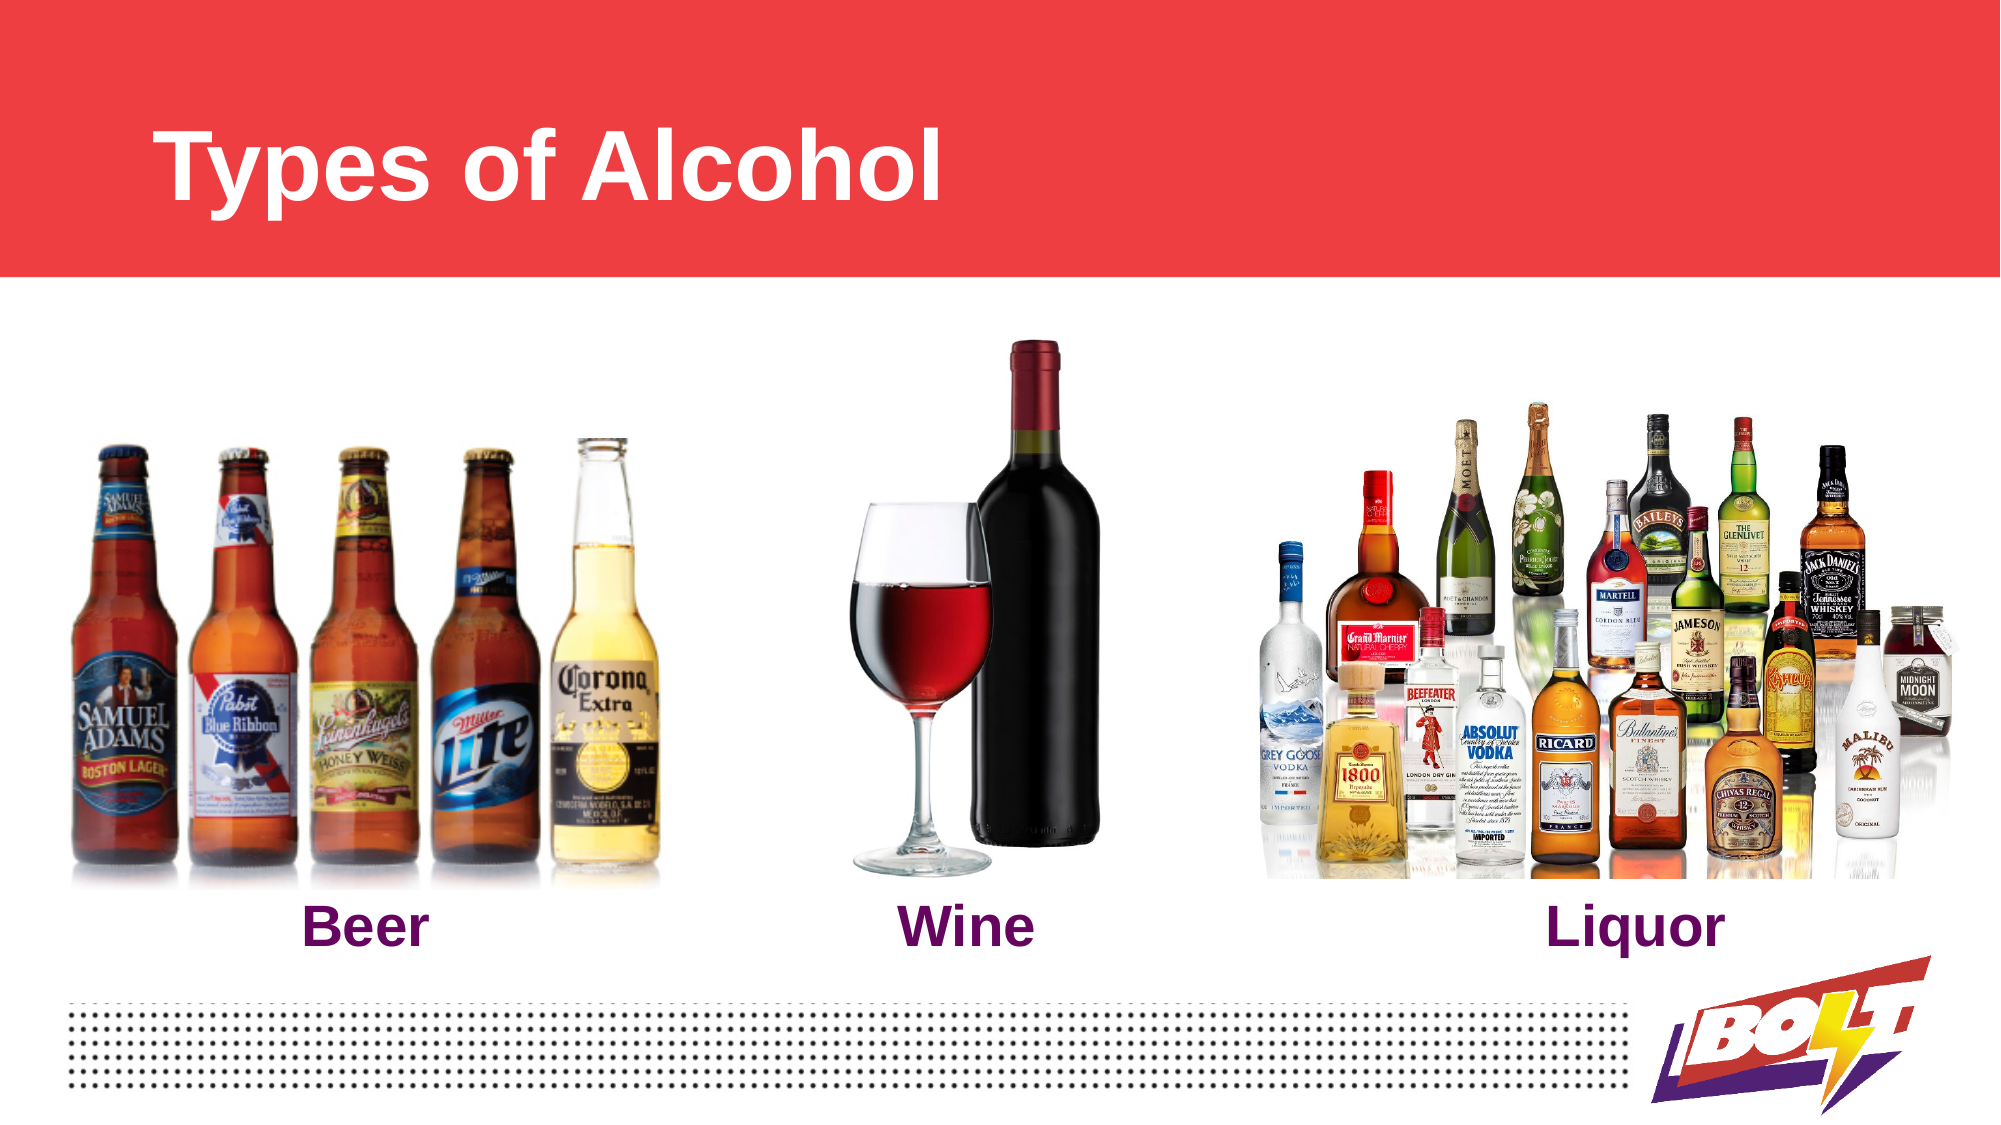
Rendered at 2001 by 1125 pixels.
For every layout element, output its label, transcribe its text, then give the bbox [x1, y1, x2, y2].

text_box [823, 333, 1110, 1024]
title Types of Alcohol [137, 59, 1863, 278]
picture [66, 1003, 1931, 1116]
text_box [67, 437, 665, 1024]
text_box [1236, 391, 1967, 1024]
